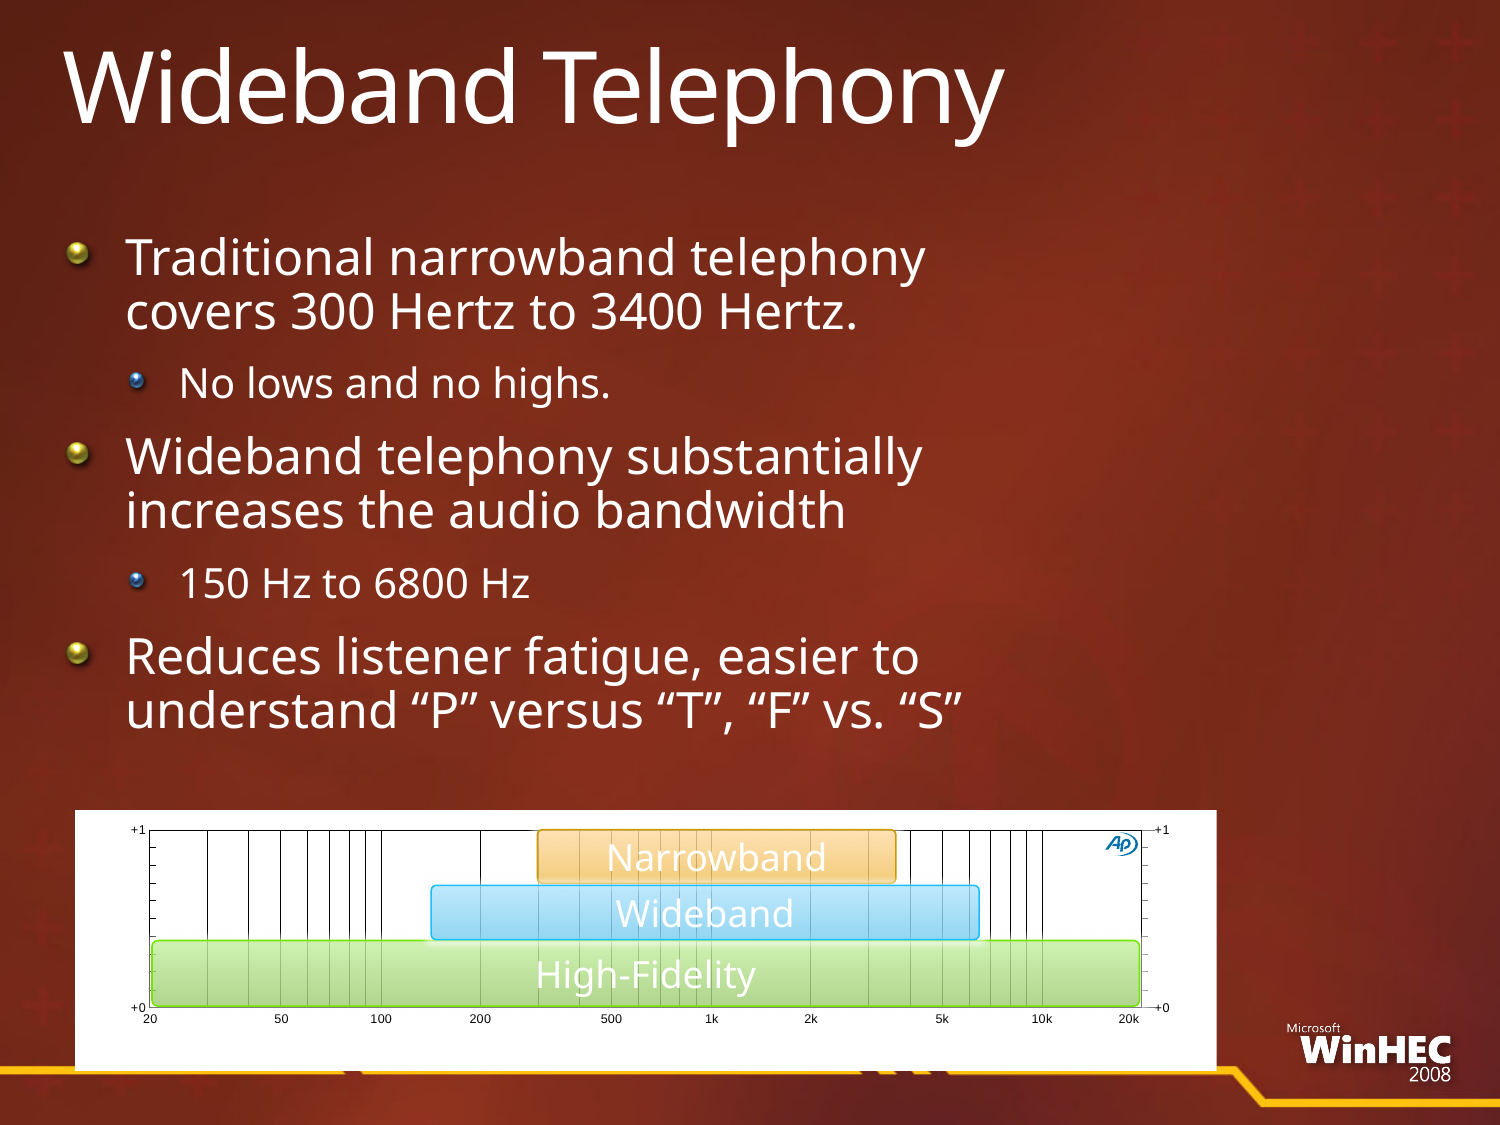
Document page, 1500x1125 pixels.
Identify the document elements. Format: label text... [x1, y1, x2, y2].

picture [0, 0, 1500, 1125]
title Wideband Telephony [62, 37, 1438, 147]
list Traditional narrowband telephony covers 300 Hertz to 3400 Hertz. No lows and no highs. Wideband telephony substantially increases the audio bandwidth 150 Hz to 6800 Hz Reduces listener fatigue, easier to understand “P” versus “T”, “F” vs. “S” [62, 231, 1438, 827]
